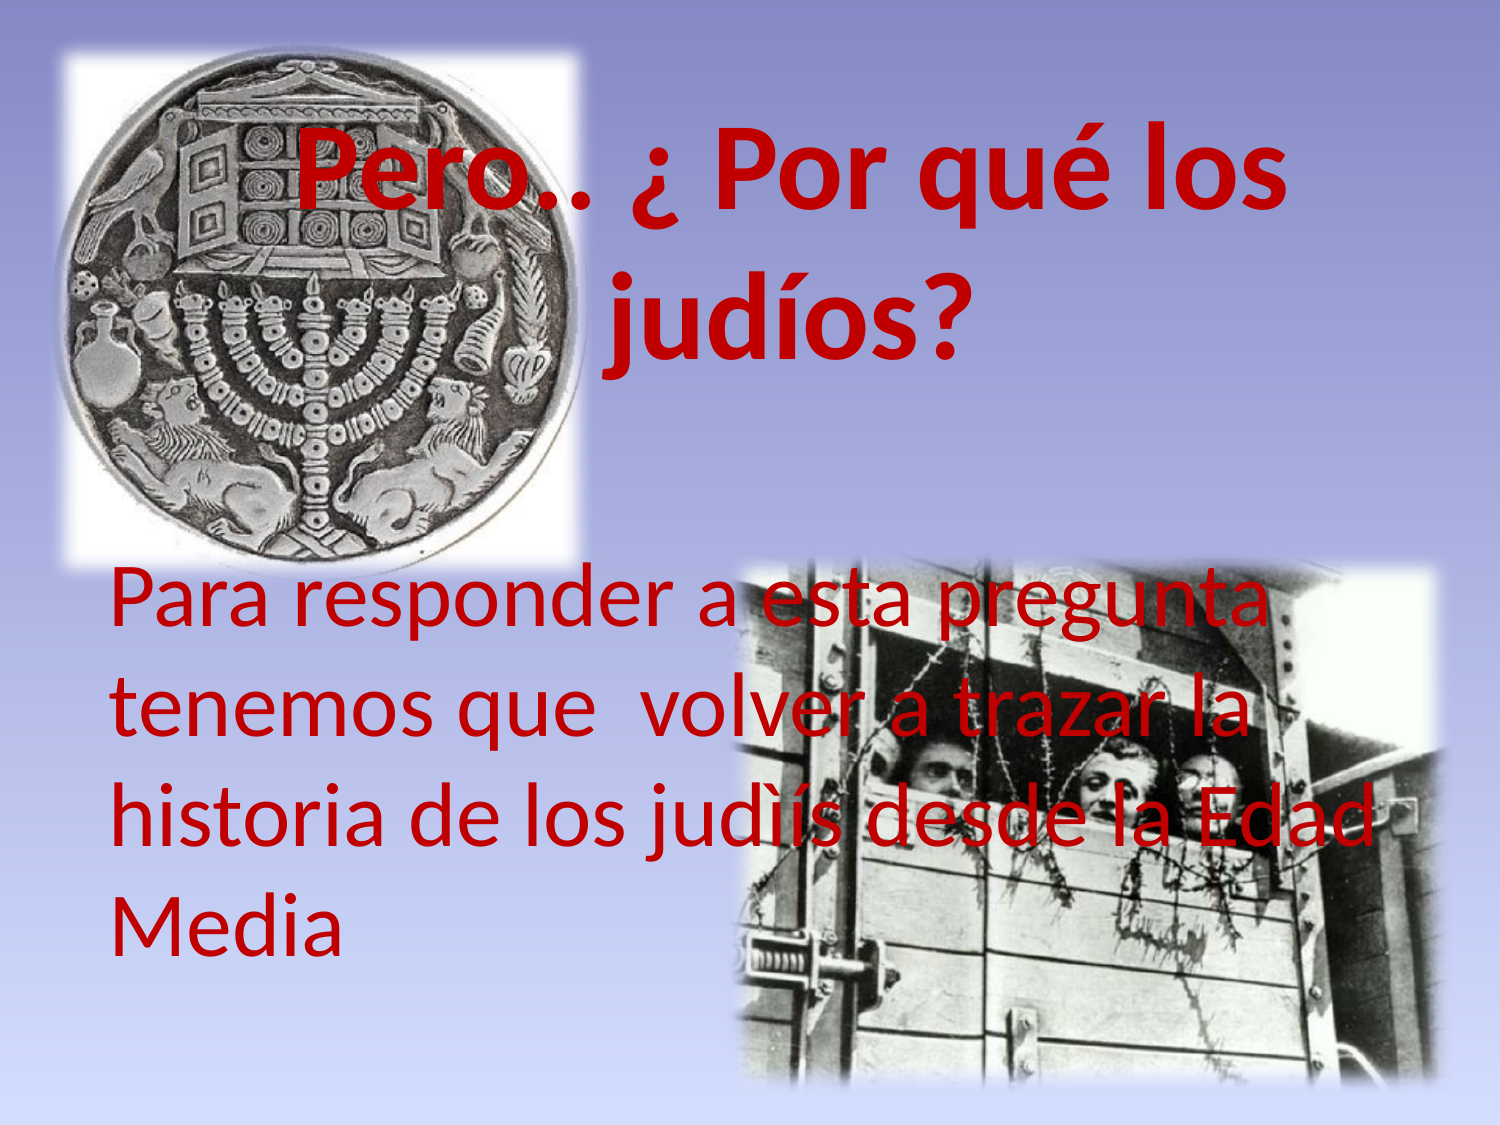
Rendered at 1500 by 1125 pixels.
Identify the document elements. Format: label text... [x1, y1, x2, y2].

picture [726, 550, 1454, 1095]
text_box Para responder a esta pregunta tenemos que volver a trazar la historia de los judìís desde la Edad Media [93, 527, 1407, 982]
picture [46, 34, 596, 586]
title Pero.. ¿ Por qué los judíos? [599, 93, 1468, 375]
